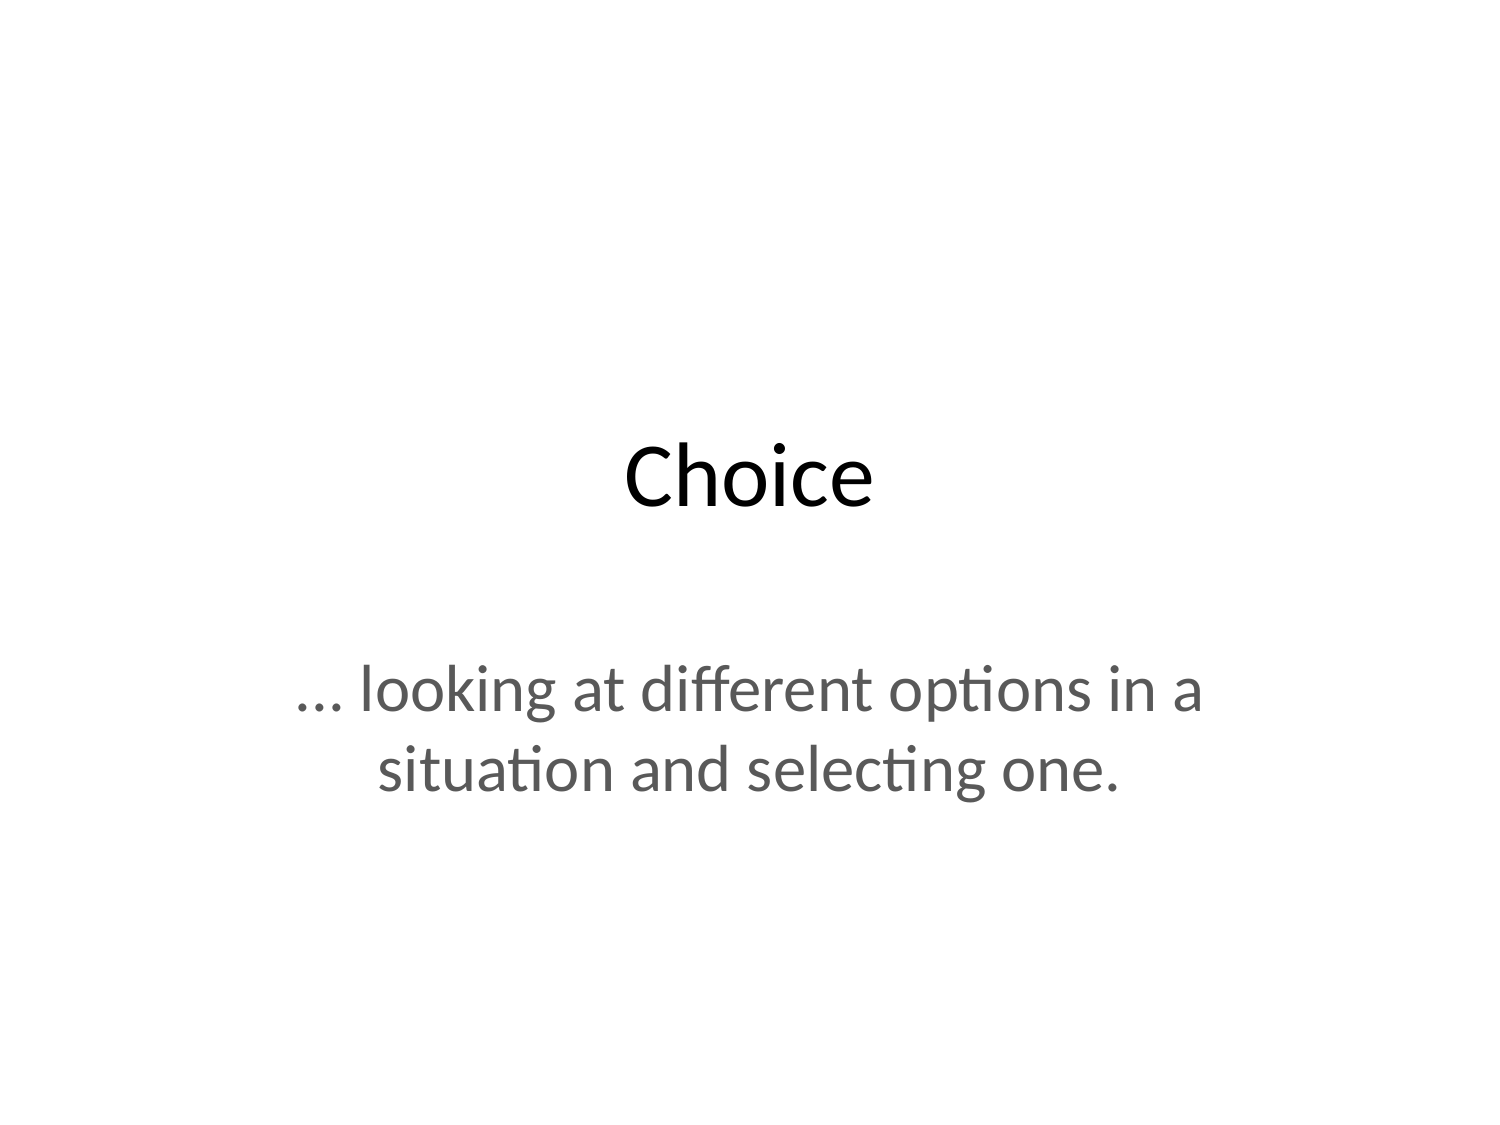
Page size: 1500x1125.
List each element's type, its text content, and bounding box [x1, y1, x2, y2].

title Choice [112, 349, 1388, 591]
subtitle ... looking at different options in a situation and selecting one. [225, 637, 1275, 925]
